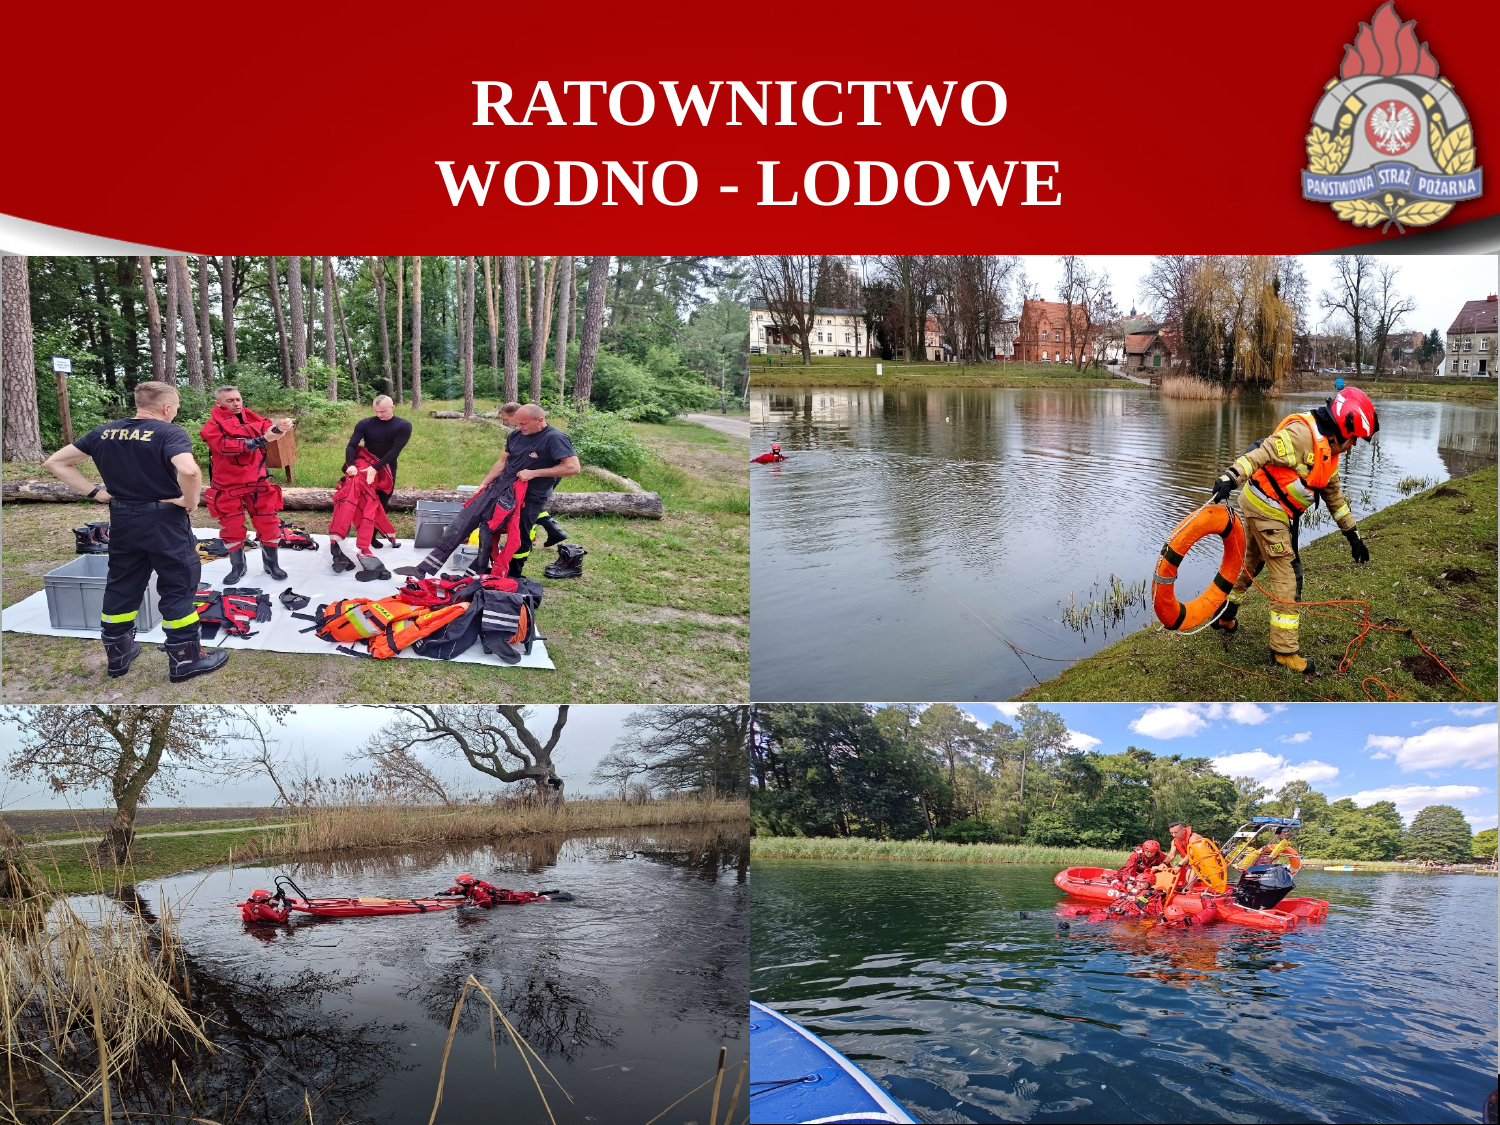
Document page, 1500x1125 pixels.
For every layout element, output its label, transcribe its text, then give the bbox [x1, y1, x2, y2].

picture [0, 0, 1500, 1125]
title RATOWNICTWO WODNO - LODOWE [74, 44, 1426, 233]
